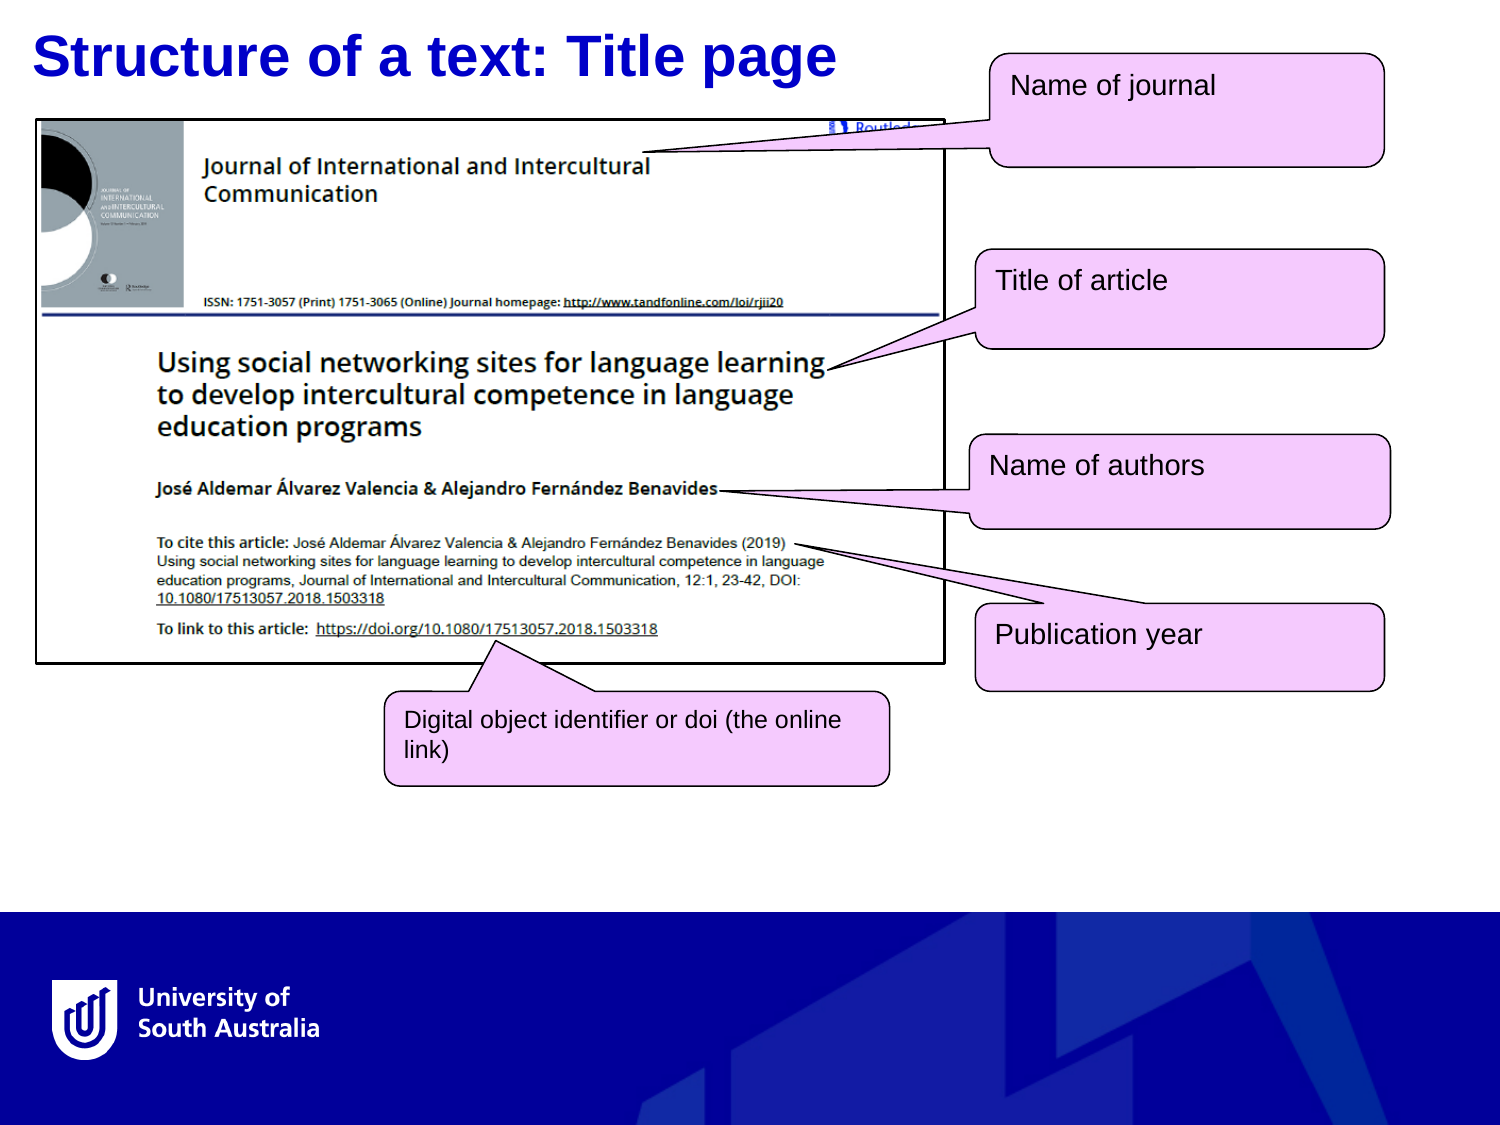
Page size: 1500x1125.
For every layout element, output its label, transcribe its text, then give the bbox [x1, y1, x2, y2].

text_box Digital object identifier or doi (the online link) [384, 671, 890, 787]
text_box Name of authors [949, 434, 1391, 530]
text_box Title of article [949, 249, 1385, 350]
list Structure of a text: Title page [17, 11, 1429, 121]
text_box Name of journal [948, 53, 1385, 168]
picture [36, 120, 944, 663]
picture [0, 912, 1500, 1125]
text_box Publication year [949, 569, 1385, 692]
